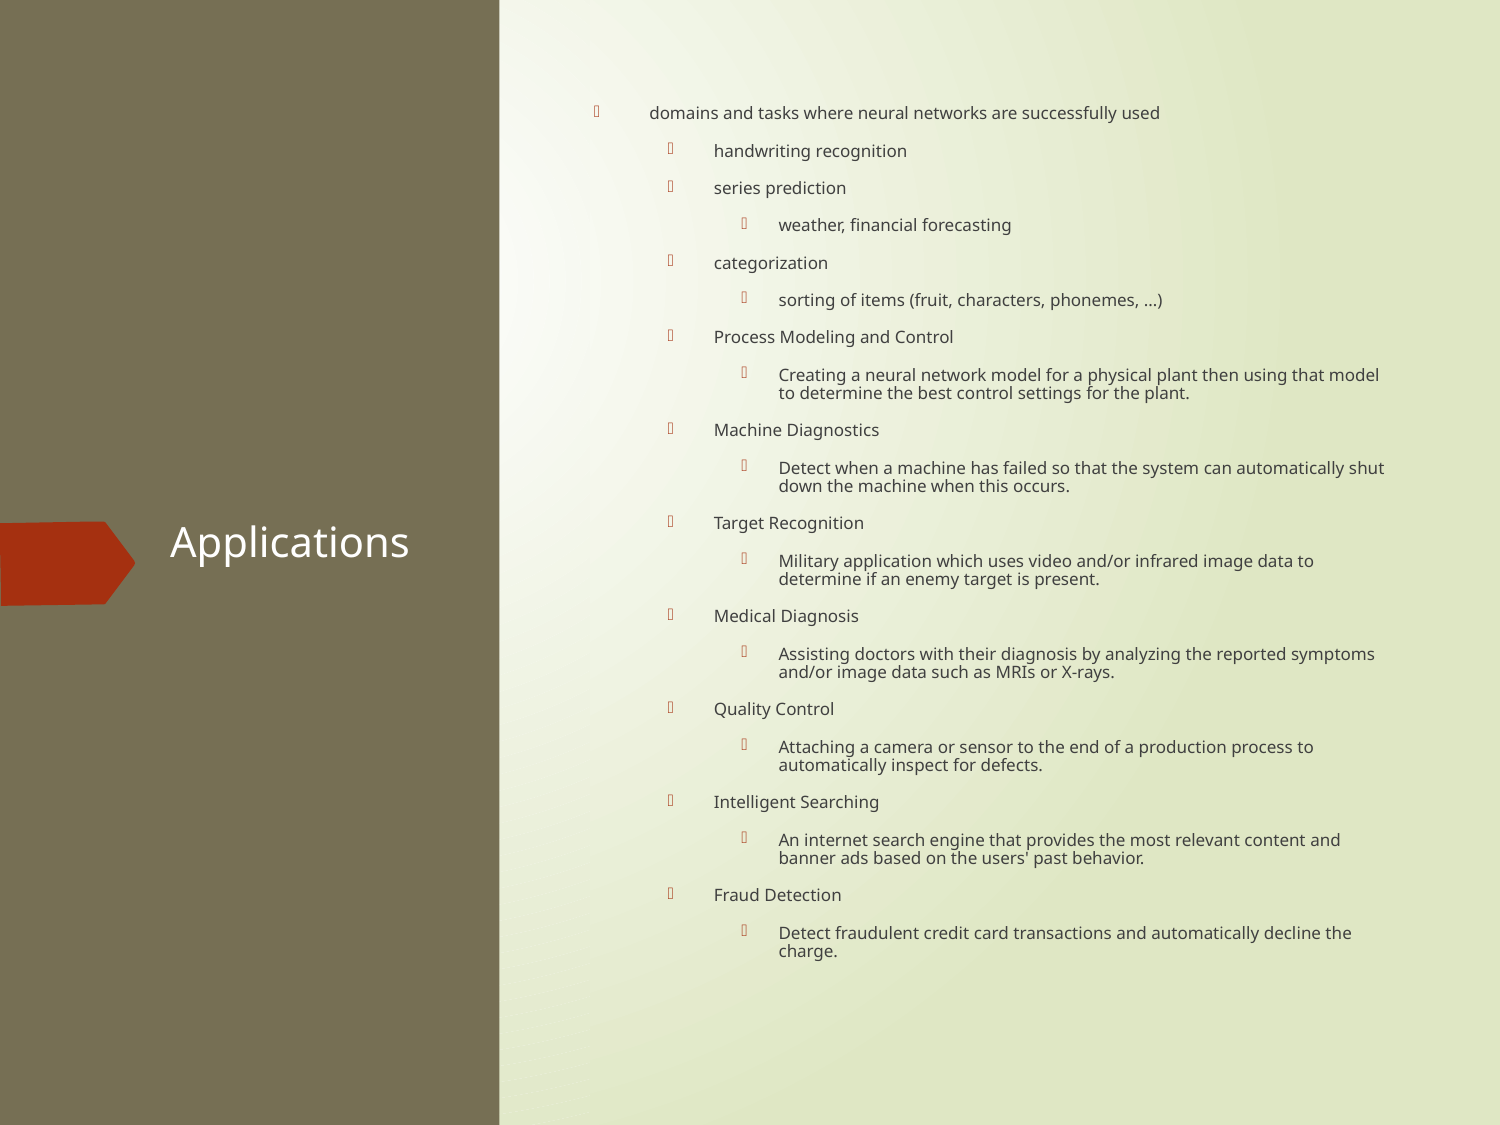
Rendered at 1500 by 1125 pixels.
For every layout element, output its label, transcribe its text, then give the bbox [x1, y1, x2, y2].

list domains and tasks where neural networks are successfully used handwriting recognition series prediction weather, financial forecasting categorization sorting of items (fruit, characters, phonemes, …) Process Modeling and Control Creating a neural network model for a physical plant then using that model to determine the best control settings for the plant. Machine Diagnostics Detect when a machine has failed so that the system can automatically shut down the machine when this occurs. Target Recognition Military application which uses video and/or infrared image data to determine if an enemy target is present. Medical Diagnosis Assisting doctors with their diagnosis by analyzing the reported symptoms and/or image data such as MRIs or X-rays. Quality Control Attaching a camera or sensor to the end of a production process to automatically inspect for defects. Intelligent Searching An internet search engine that provides the most relevant content and banner ads based on the users' past behavior. Fraud Detection Detect fraudulent credit card transactions and automatically decline the charge. [579, 96, 1416, 970]
text_box [0, 521, 136, 606]
text_box [589, 0, 1500, 1125]
title Applications [155, 508, 457, 1006]
text_box [0, 0, 501, 1125]
